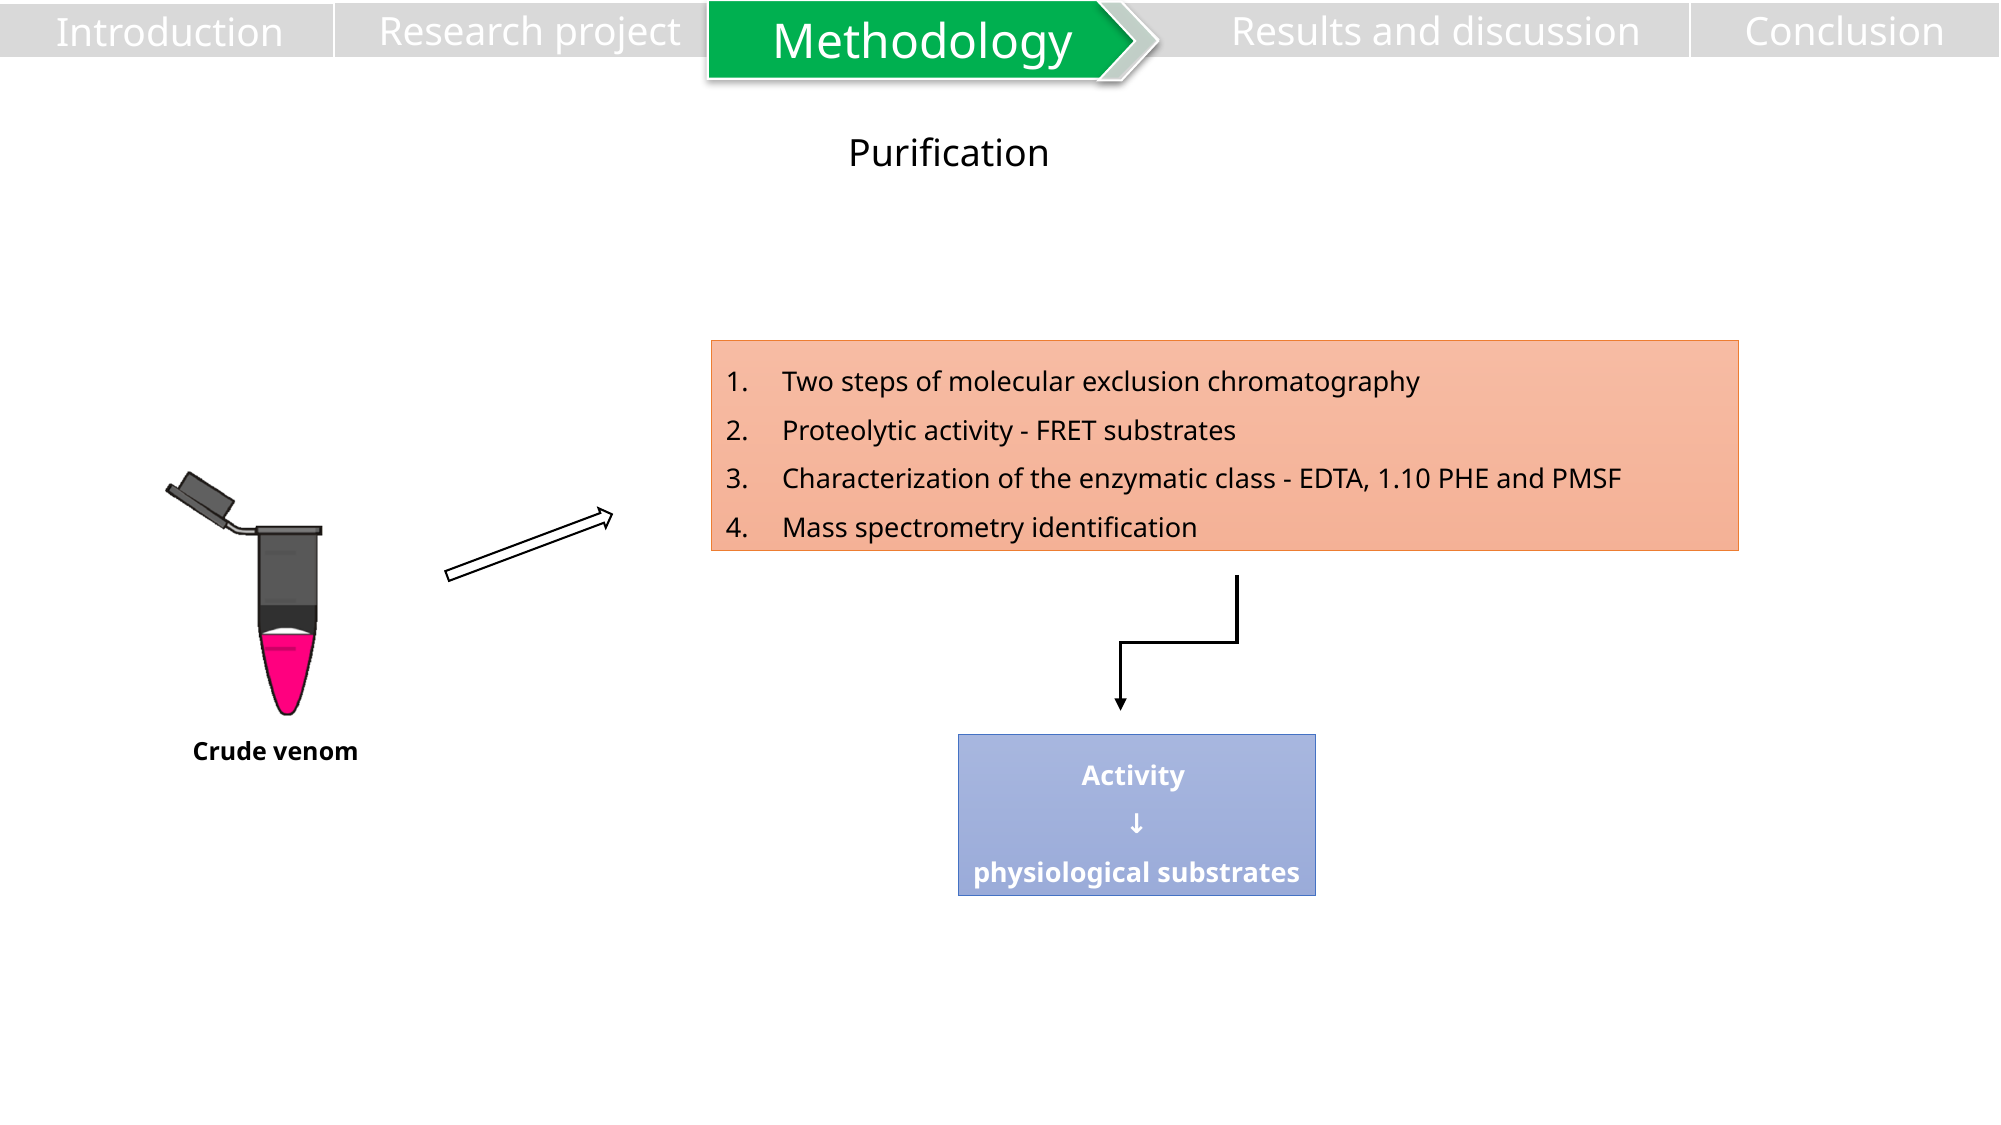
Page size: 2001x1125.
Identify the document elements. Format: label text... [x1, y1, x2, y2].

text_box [133, 443, 452, 774]
text_box Conclusion [1689, 1, 2000, 59]
text_box Activity ↓ physiological substrates [958, 734, 1316, 896]
text_box Two steps of molecular exclusion chromatography Proteolytic activity - FRET substrates Characterization of the enzymatic class - EDTA, 1.10 PHE and PMSF Mass spectrometry identification [711, 340, 1739, 551]
text_box Purification [833, 121, 1298, 182]
text_box [452, 506, 614, 581]
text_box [1110, 584, 1247, 702]
text_box Results and discussion [1159, 1, 1689, 59]
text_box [707, 0, 1159, 81]
text_box Introduction [0, 2, 333, 59]
text_box Research project [333, 1, 705, 59]
